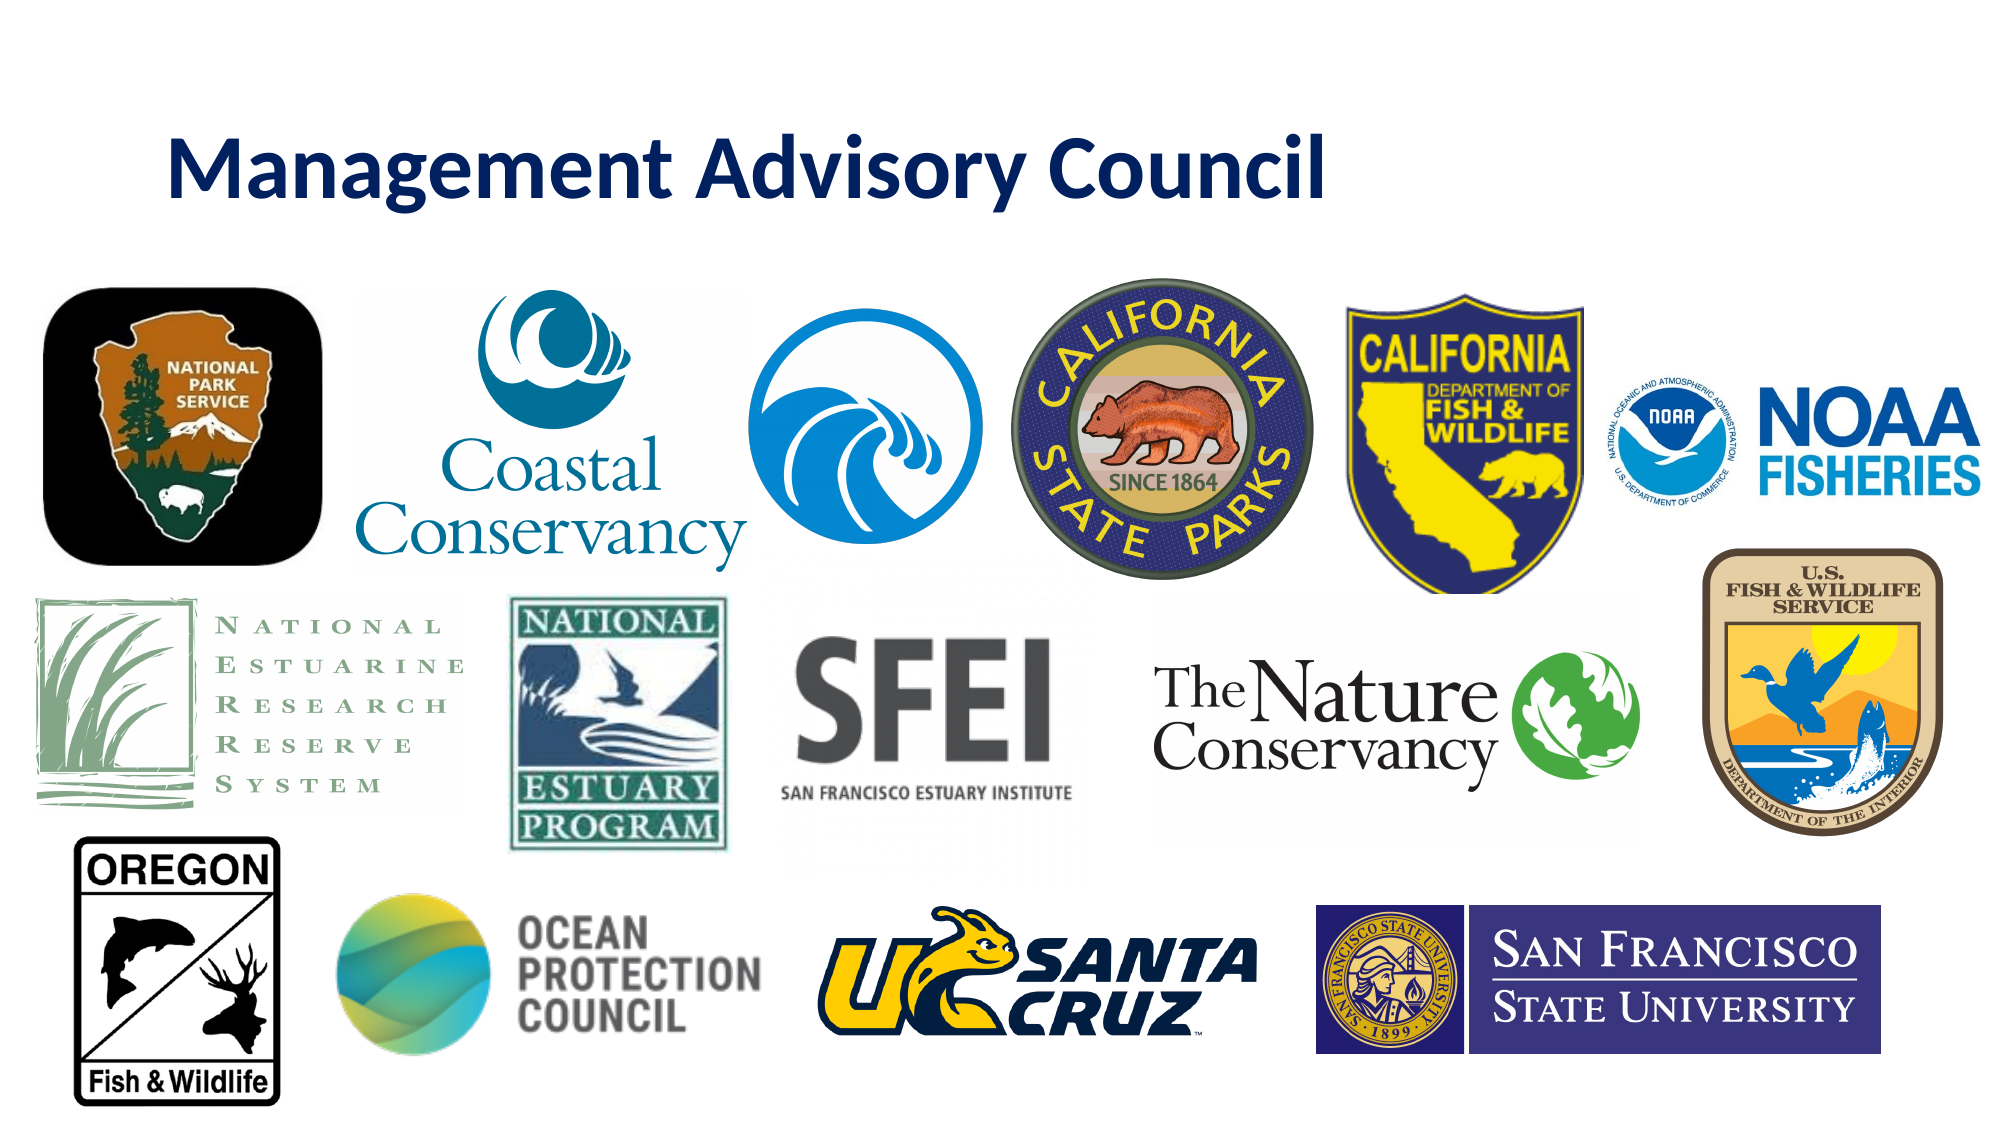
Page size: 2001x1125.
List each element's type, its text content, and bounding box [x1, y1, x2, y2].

picture [1153, 291, 1641, 850]
title Management Advisory Council [0, 59, 2000, 278]
picture [506, 592, 732, 855]
picture [73, 835, 282, 1108]
picture [1598, 311, 1990, 837]
picture [815, 904, 1259, 1039]
picture [33, 596, 464, 816]
picture [334, 892, 763, 1059]
picture [0, 268, 1325, 884]
picture [1315, 905, 1882, 1055]
